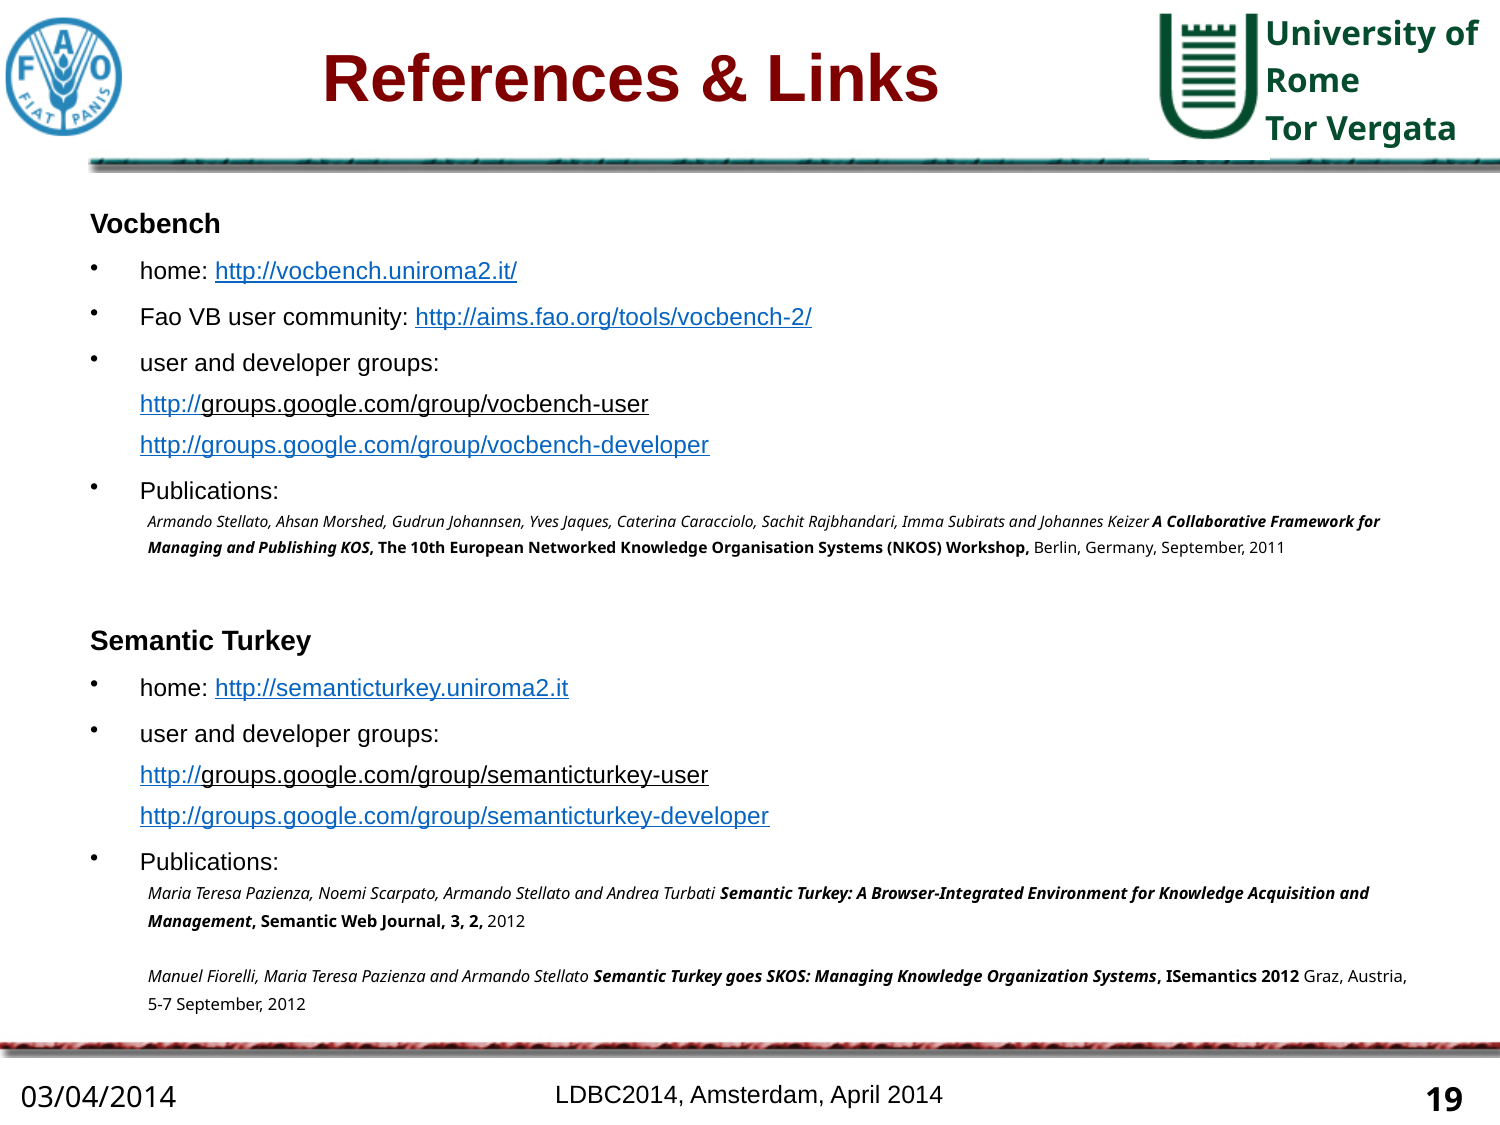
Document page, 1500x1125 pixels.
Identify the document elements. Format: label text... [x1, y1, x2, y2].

list Vocbench home: http://vocbench.uniroma2.it/ Fao VB user community: http://aims.fao.org/tools/vocbench-2/ user and developer groups: http://groups.google.com/group/vocbench-user http://groups.google.com/group/vocbench-developer Publications: Armando Stellato, Ahsan Morshed, Gudrun Johannsen, Yves Jaques, Caterina Caracciolo, Sachit Rajbhandari, Imma Subirats and Johannes Keizer A Collaborative Framework for Managing and Publishing KOS, The 10th European Networked Knowledge Organisation Systems (NKOS) Workshop, Berlin, Germany, September, 2011 Semantic Turkey home: http://semanticturkey.uniroma2.it user and developer groups: http://groups.google.com/group/semanticturkey-user http://groups.google.com/group/semanticturkey-developer Publications: Maria Teresa Pazienza, Noemi Scarpato, Armando Stellato and Andrea Turbati Semantic Turkey: A Browser-Integrated Environment for Knowledge Acquisition and Management, Semantic Web Journal, 3, 2, 2012 Manuel Fiorelli, Maria Teresa Pazienza and Armando Stellato Semantic Turkey goes SKOS: Managing Knowledge Organization Systems, ISemantics 2012 Graz, Austria, 5-7 September, 2012 [75, 184, 1425, 1035]
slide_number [5, 1070, 356, 1103]
picture [88, 11, 1500, 173]
slide_number 19 [1127, 1070, 1479, 1115]
picture [0, 1034, 1500, 1058]
picture [5, 16, 138, 138]
title References & Links [147, 11, 1117, 138]
footer LDBC2014, Amsterdam, April 2014 [395, 1061, 1105, 1125]
